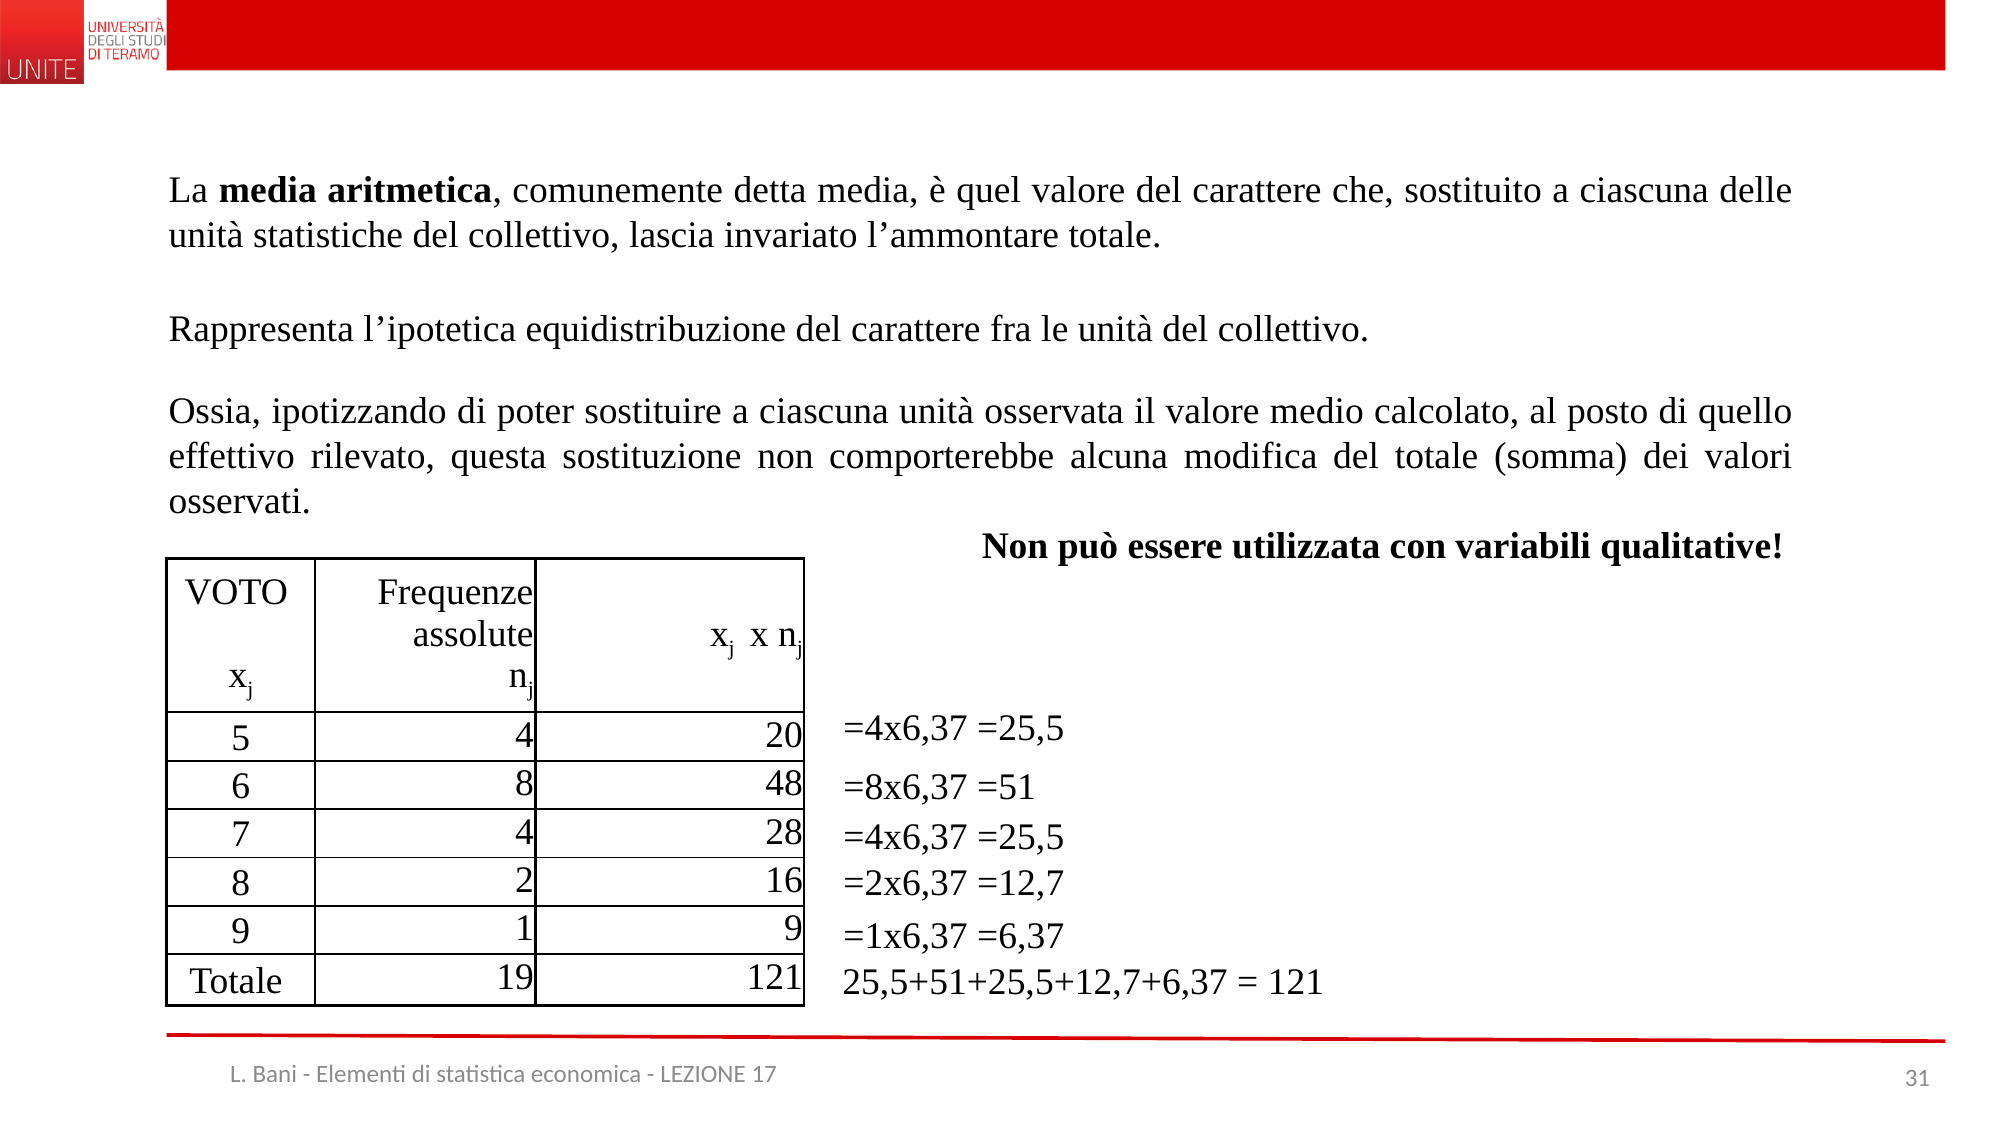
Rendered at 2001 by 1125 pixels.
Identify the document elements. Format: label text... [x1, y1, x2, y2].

text_box Non può essere utilizzata con variabili qualitative! [967, 513, 1800, 574]
table_cell 1 [316, 907, 534, 953]
table_cell 2 [316, 858, 534, 905]
table_cell 4 [316, 810, 534, 857]
table_cell 9 [537, 907, 803, 953]
table_cell 4 [316, 713, 534, 760]
text_box =8x6,37 =51 [828, 754, 1052, 804]
table_cell 5 [168, 713, 314, 760]
table_cell 8 [168, 858, 314, 905]
table_cell 16 [537, 858, 803, 905]
table_cell 19 [316, 955, 534, 1004]
table_cell Totale [168, 955, 314, 1004]
footer L. Bani - Elementi di statistica economica - LEZIONE 17 [166, 1042, 842, 1103]
table_cell 20 [537, 713, 803, 760]
slide_number 31 [1495, 1046, 1946, 1106]
text_box La media aritmetica, comunemente detta media, è quel valore del carattere che, sostituito a ciascuna delle unità statistiche del collettivo, lascia invariato l’ammontare totale. [153, 157, 1810, 263]
table_cell 9 [168, 907, 314, 953]
table_cell 28 [537, 810, 803, 857]
text_box Rappresenta l’ipotetica equidistribuzione del carattere fra le unità del collettivo. [153, 296, 1810, 357]
table_cell 121 [537, 955, 803, 1004]
text_box =2x6,37 =12,7 [828, 850, 1080, 903]
table_cell 8 [316, 762, 534, 808]
table_cell 7 [168, 810, 314, 857]
text_box 25,5+51+25,5+12,7+6,37 = 121 [827, 949, 1476, 1010]
table_cell 48 [537, 762, 803, 808]
table_header Frequenze assolute nj [316, 560, 534, 711]
table_cell 6 [168, 762, 314, 808]
text_box =4x6,37 =25,5 [828, 695, 1080, 756]
text_box Ossia, ipotizzando di poter sostituire a ciascuna unità osservata il valore medio calcolato, al posto di quello effettivo rilevato, questa sostituzione non comporterebbe alcuna modifica del totale (somma) dei valori osservati. [153, 378, 1810, 529]
picture [0, 0, 167, 84]
text_box =4x6,37 =25,5 [828, 804, 1080, 850]
table_header xj x nj [537, 560, 803, 711]
text_box =1x6,37 =6,37 [828, 903, 1080, 949]
table_header VOTO xj [168, 560, 314, 711]
